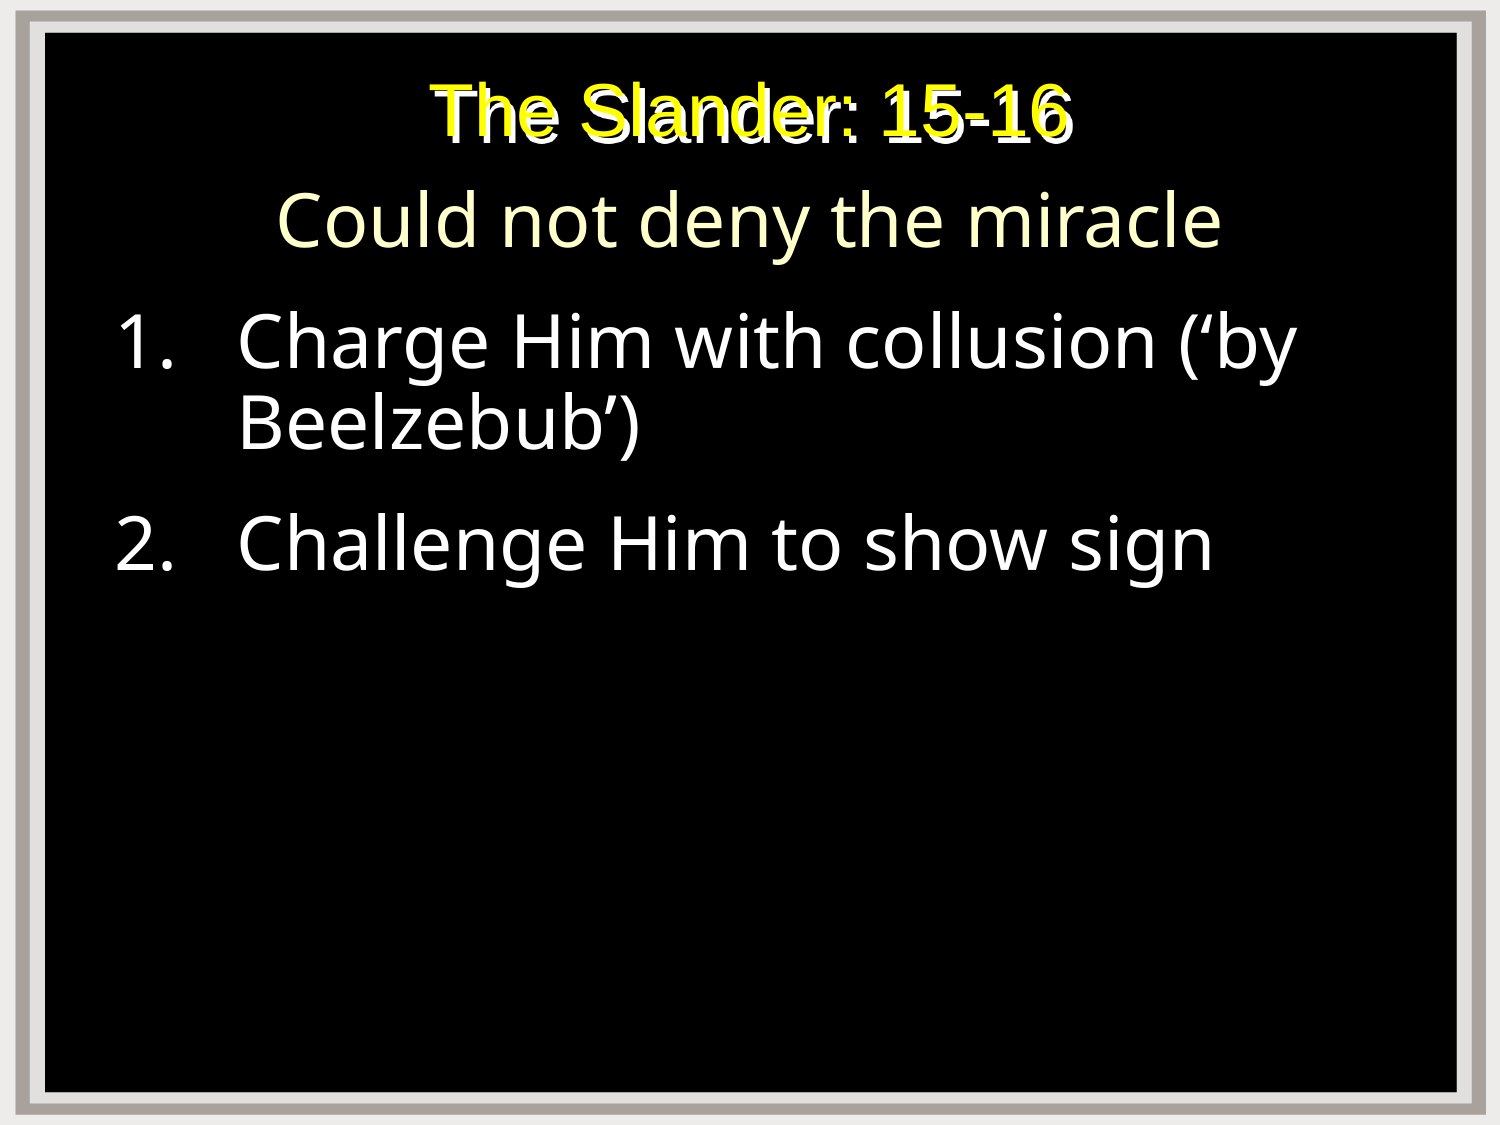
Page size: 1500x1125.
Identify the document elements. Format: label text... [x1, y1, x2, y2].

picture [0, 0, 1500, 1125]
title The Slander: 15-16 [62, 37, 1438, 175]
list Could not deny the miracle Charge Him with collusion (‘by Beelzebub’) Challenge Him to show sign [99, 174, 1400, 1050]
